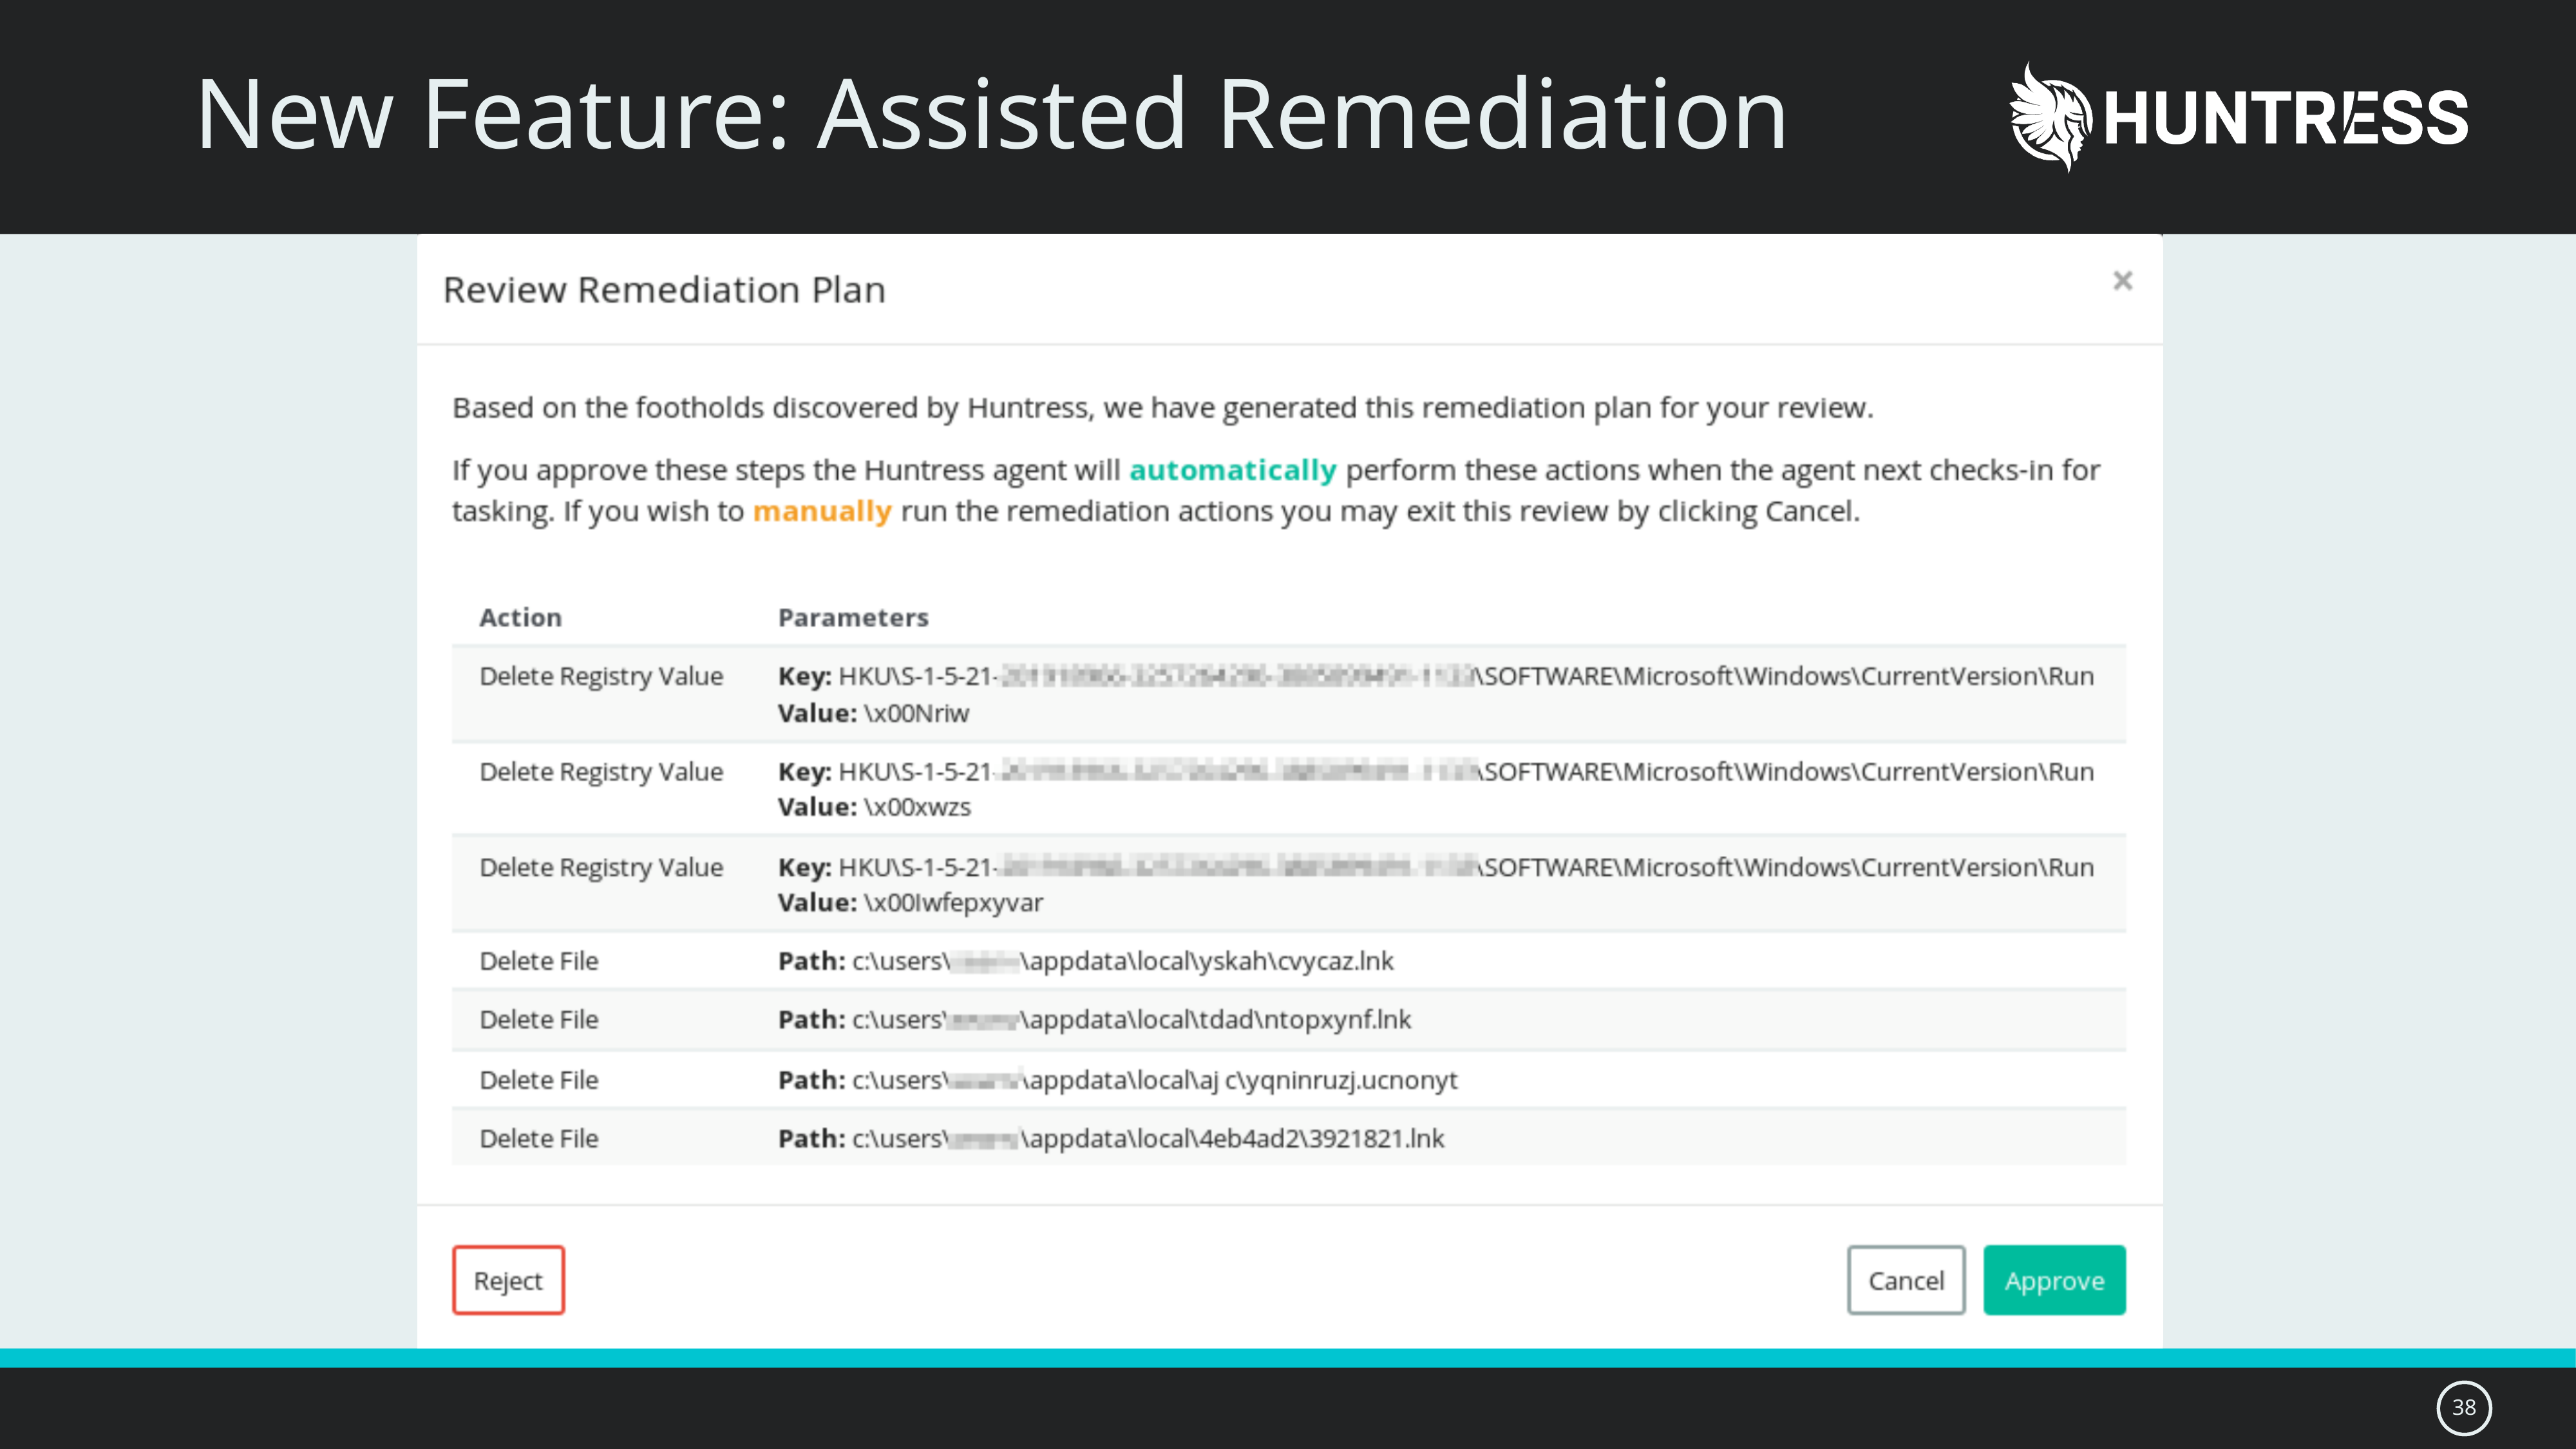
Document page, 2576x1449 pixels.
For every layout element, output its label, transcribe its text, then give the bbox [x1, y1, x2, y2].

picture [417, 234, 2163, 1349]
picture [2009, 61, 2468, 174]
title New Feature: Assisted Remediation [0, 0, 1818, 234]
